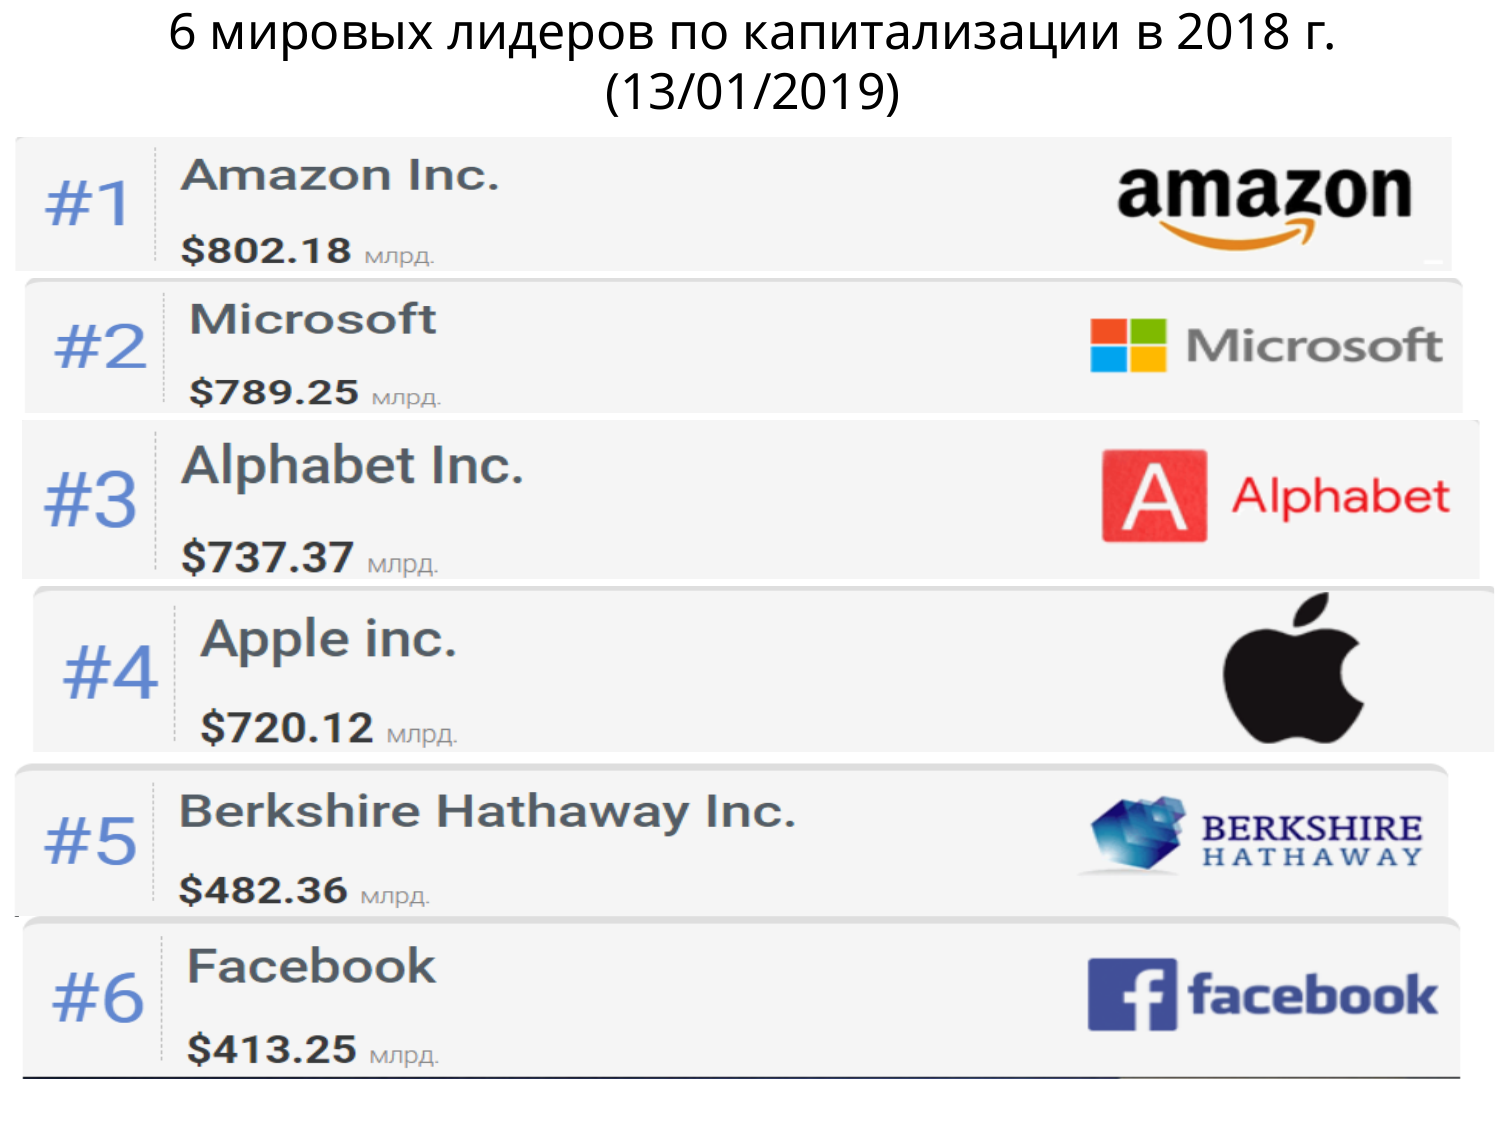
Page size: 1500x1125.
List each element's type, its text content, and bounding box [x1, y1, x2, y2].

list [11, 136, 1452, 271]
picture [11, 762, 1467, 1079]
title 6 мировых лидеров по капитализации в 2018 г. (13/01/2019) [18, 19, 1487, 160]
picture [29, 585, 1495, 752]
picture [21, 278, 1470, 413]
picture [21, 420, 1487, 579]
